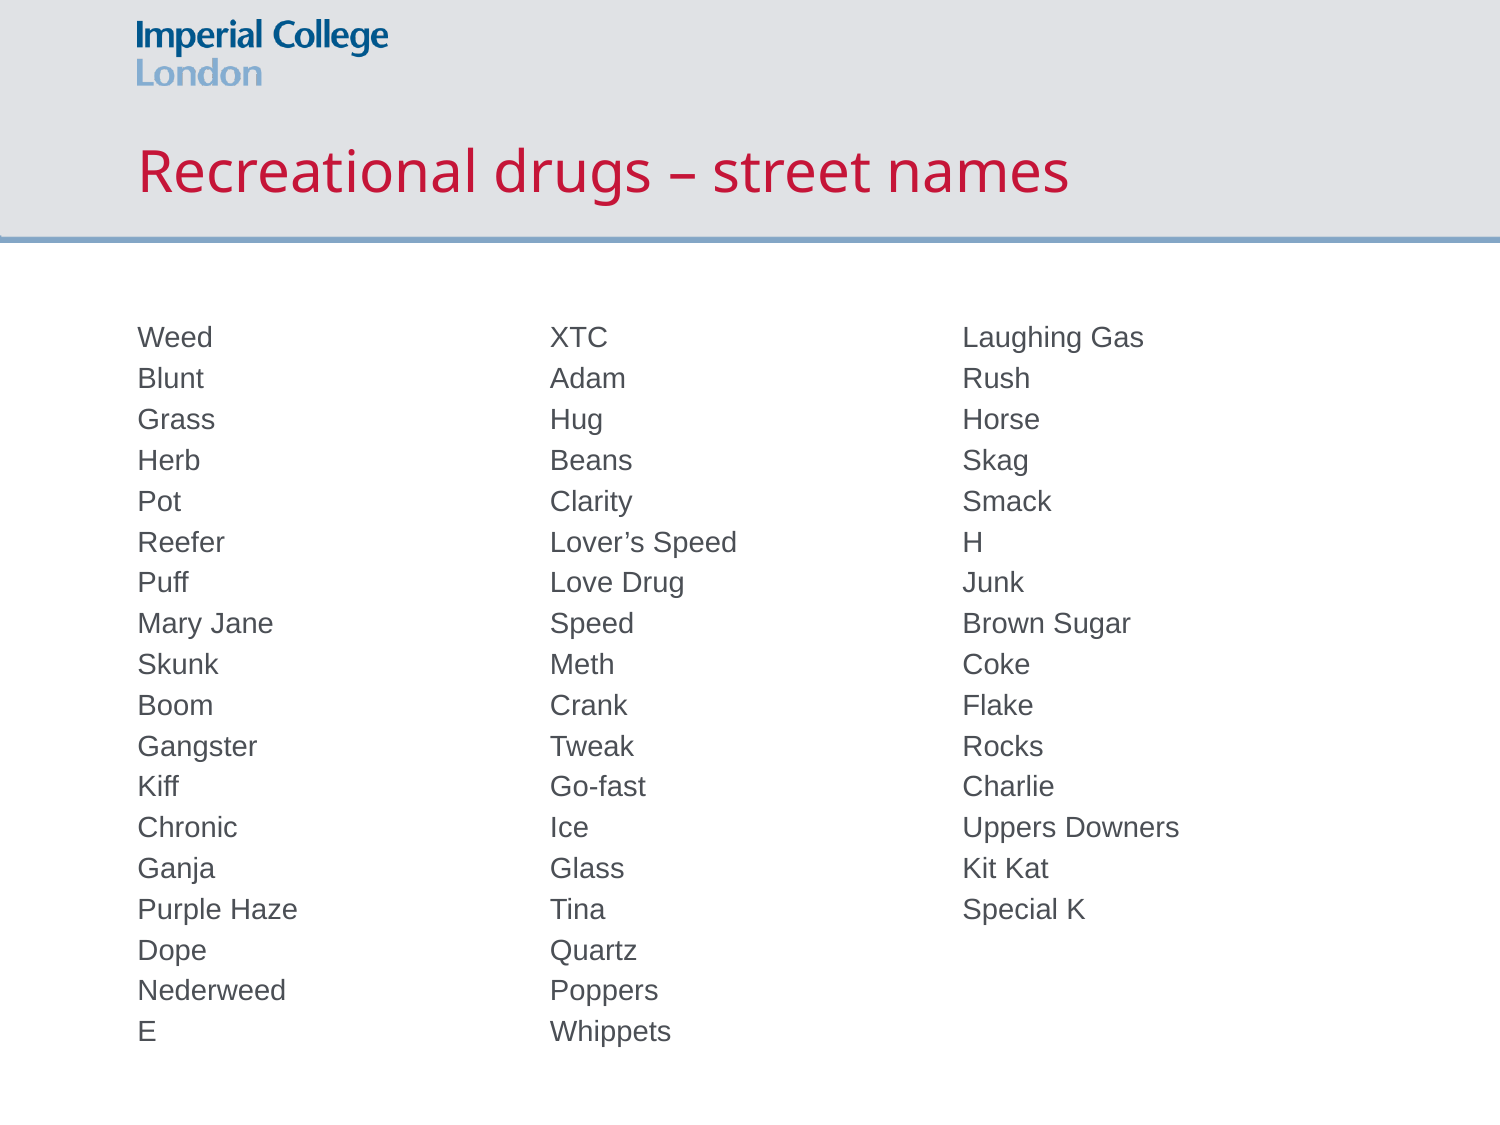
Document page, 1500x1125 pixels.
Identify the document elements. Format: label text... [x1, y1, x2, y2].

picture [0, 0, 1500, 243]
list Weed Blunt Grass Herb Pot Reefer Puff Mary Jane Skunk Boom Gangster Kiff Chronic Ganja Purple Haze Dope Nederweed E XTC Adam Hug Beans Clarity Lover’s Speed Love Drug Speed Meth Crank Tweak Go-fast Ice Glass Tina Quartz Poppers Whippets Laughing Gas Rush Horse Skag Smack H Junk Brown Sugar Coke Flake Rocks Charlie Uppers Downers Kit Kat Special K [137, 318, 1375, 1051]
title Recreational drugs – street names [137, 99, 1375, 205]
